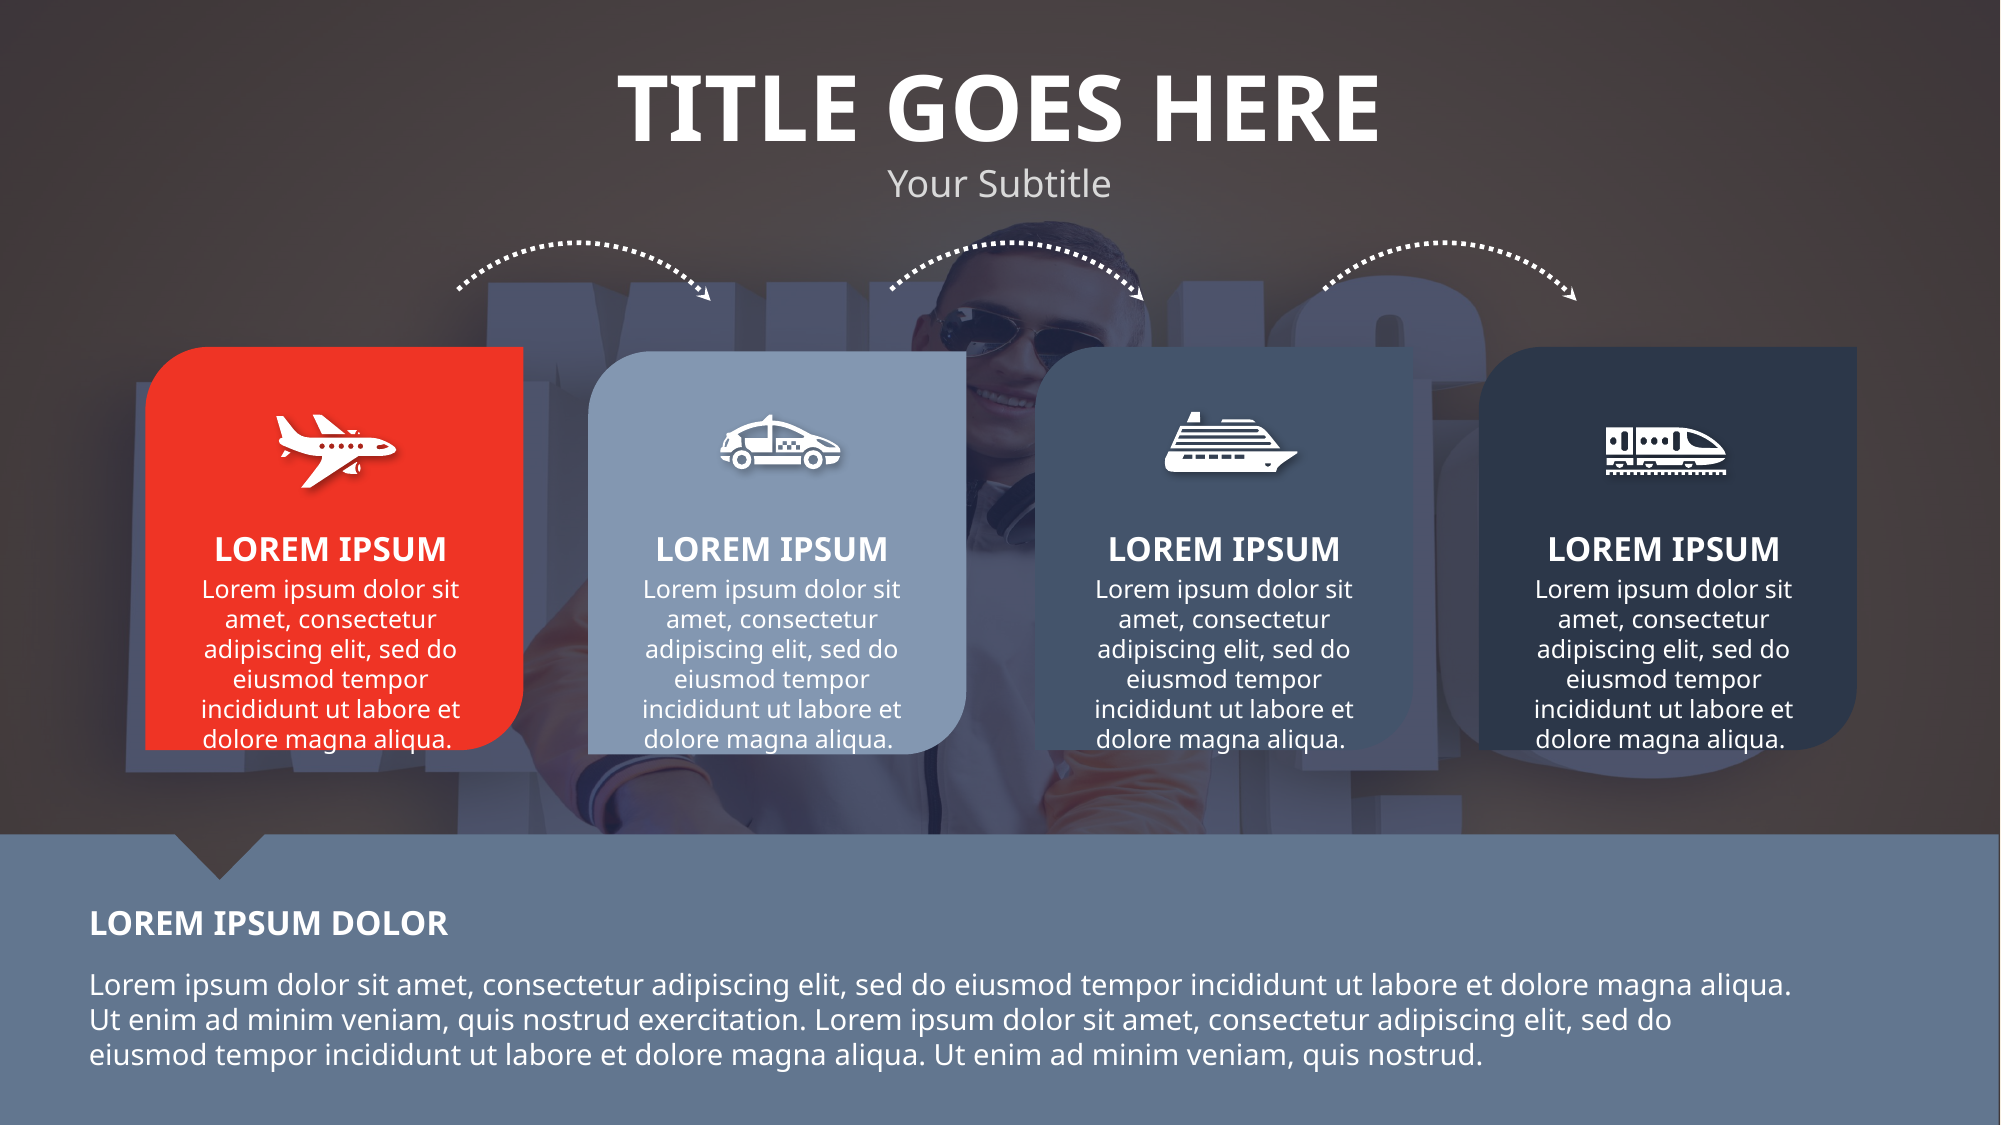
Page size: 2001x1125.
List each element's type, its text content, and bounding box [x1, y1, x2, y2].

text_box [753, 456, 802, 465]
text_box [144, 345, 525, 752]
text_box [803, 450, 823, 470]
text_box LOREM IPSUM DOLOR Lorem ipsum dolor sit amet, consectetur adipiscing elit, sed do eiusmod tempor incididunt ut labore et dolore magna aliqua. Ut enim ad minim veniam, quis nostrud exercitation. Lorem ipsum dolor sit amet, consectetur adipiscing elit, sed do eiusmod tempor incididunt ut labore et dolore magna aliqua. Ut enim ad minim veniam, quis nostrud. [73, 894, 1811, 1079]
text_box [1221, 419, 1256, 423]
text_box [1636, 427, 1726, 455]
text_box [720, 414, 841, 453]
text_box [1636, 458, 1726, 468]
text_box LOREM IPSUM Lorem ipsum dolor sit amet, consectetur adipiscing elit, sed do eiusmod tempor incididunt ut labore et dolore magna aliqua. [602, 521, 943, 761]
text_box [1323, 242, 1577, 422]
text_box [1034, 345, 1415, 752]
text_box TITLE GOES HERE Your Subtitle [548, 42, 1452, 212]
text_box [312, 414, 346, 435]
text_box [1170, 425, 1281, 449]
text_box [720, 456, 730, 462]
text_box [1164, 451, 1298, 472]
text_box [1606, 427, 1633, 455]
text_box [457, 242, 711, 422]
text_box [276, 416, 397, 488]
text_box [587, 350, 968, 756]
text_box LOREM IPSUM Lorem ipsum dolor sit amet, consectetur adipiscing elit, sed do eiusmod tempor incididunt ut labore et dolore magna aliqua. [160, 521, 501, 761]
text_box [1606, 458, 1634, 468]
text_box [890, 242, 1144, 422]
text_box [0, 833, 2000, 1125]
text_box LOREM IPSUM Lorem ipsum dolor sit amet, consectetur adipiscing elit, sed do eiusmod tempor incididunt ut labore et dolore magna aliqua. [1054, 521, 1395, 761]
text_box [1186, 411, 1201, 423]
text_box [732, 450, 752, 470]
text_box [1606, 469, 1727, 475]
text_box [1477, 345, 1858, 752]
text_box [825, 456, 841, 465]
text_box LOREM IPSUM Lorem ipsum dolor sit amet, consectetur adipiscing elit, sed do eiusmod tempor incididunt ut labore et dolore magna aliqua. [1493, 521, 1834, 761]
